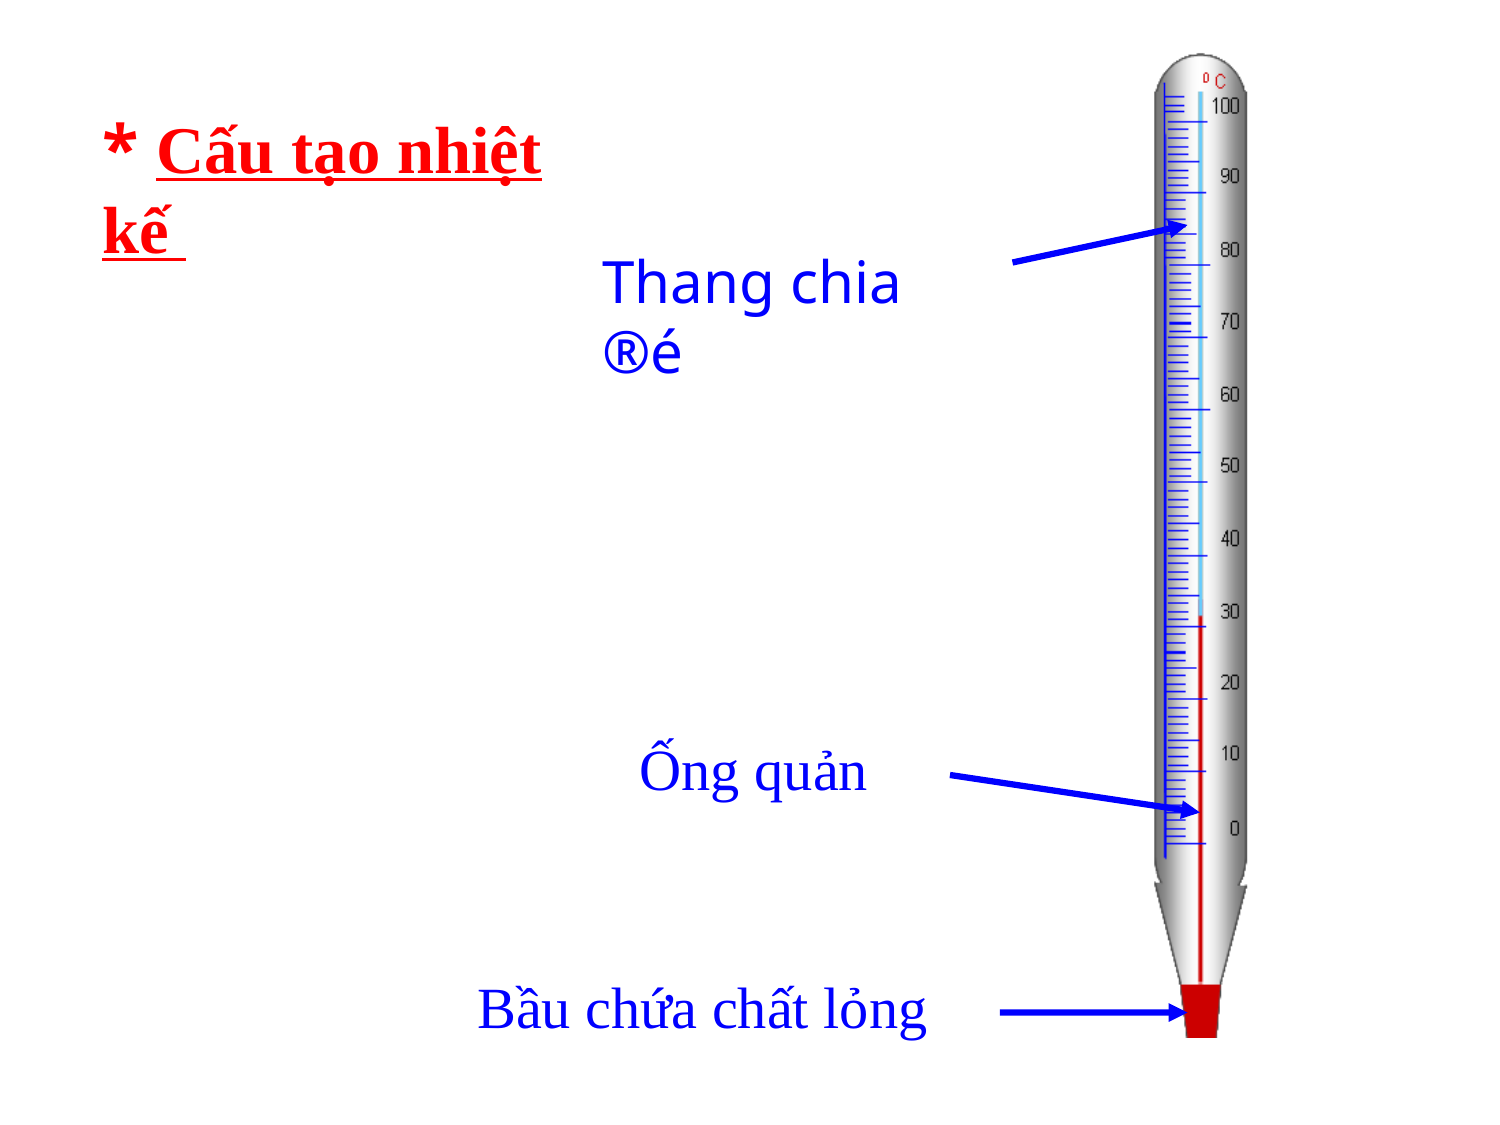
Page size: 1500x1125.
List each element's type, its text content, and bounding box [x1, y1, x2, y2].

text_box Thang chia ®é [587, 237, 965, 393]
text_box * Cấu tạo nhiệt kế [87, 99, 638, 275]
text_box Ống quản [624, 725, 925, 810]
picture [1149, 49, 1251, 1038]
text_box Bầu chứa chất lỏng [462, 962, 988, 1048]
